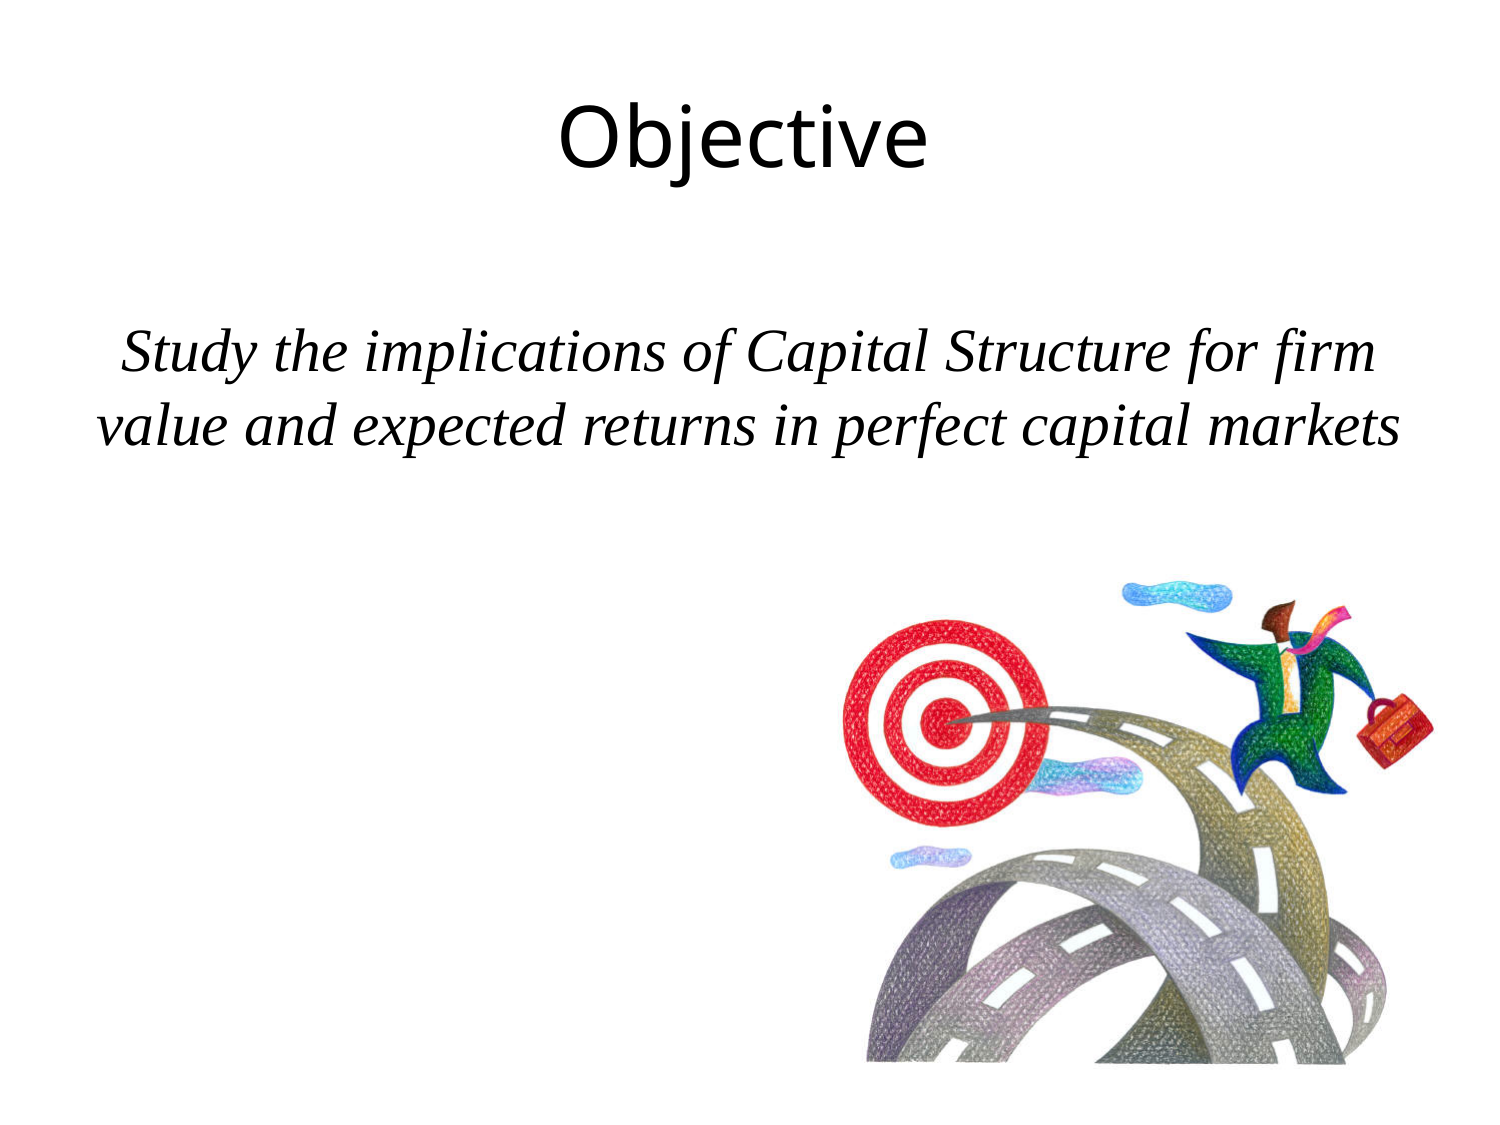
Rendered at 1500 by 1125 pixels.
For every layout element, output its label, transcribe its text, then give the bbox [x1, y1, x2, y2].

title Objective [474, 75, 1013, 193]
list Study the implications of Capital Structure for firm value and expected returns in perfect capital markets [75, 224, 1425, 538]
picture [837, 574, 1438, 1071]
